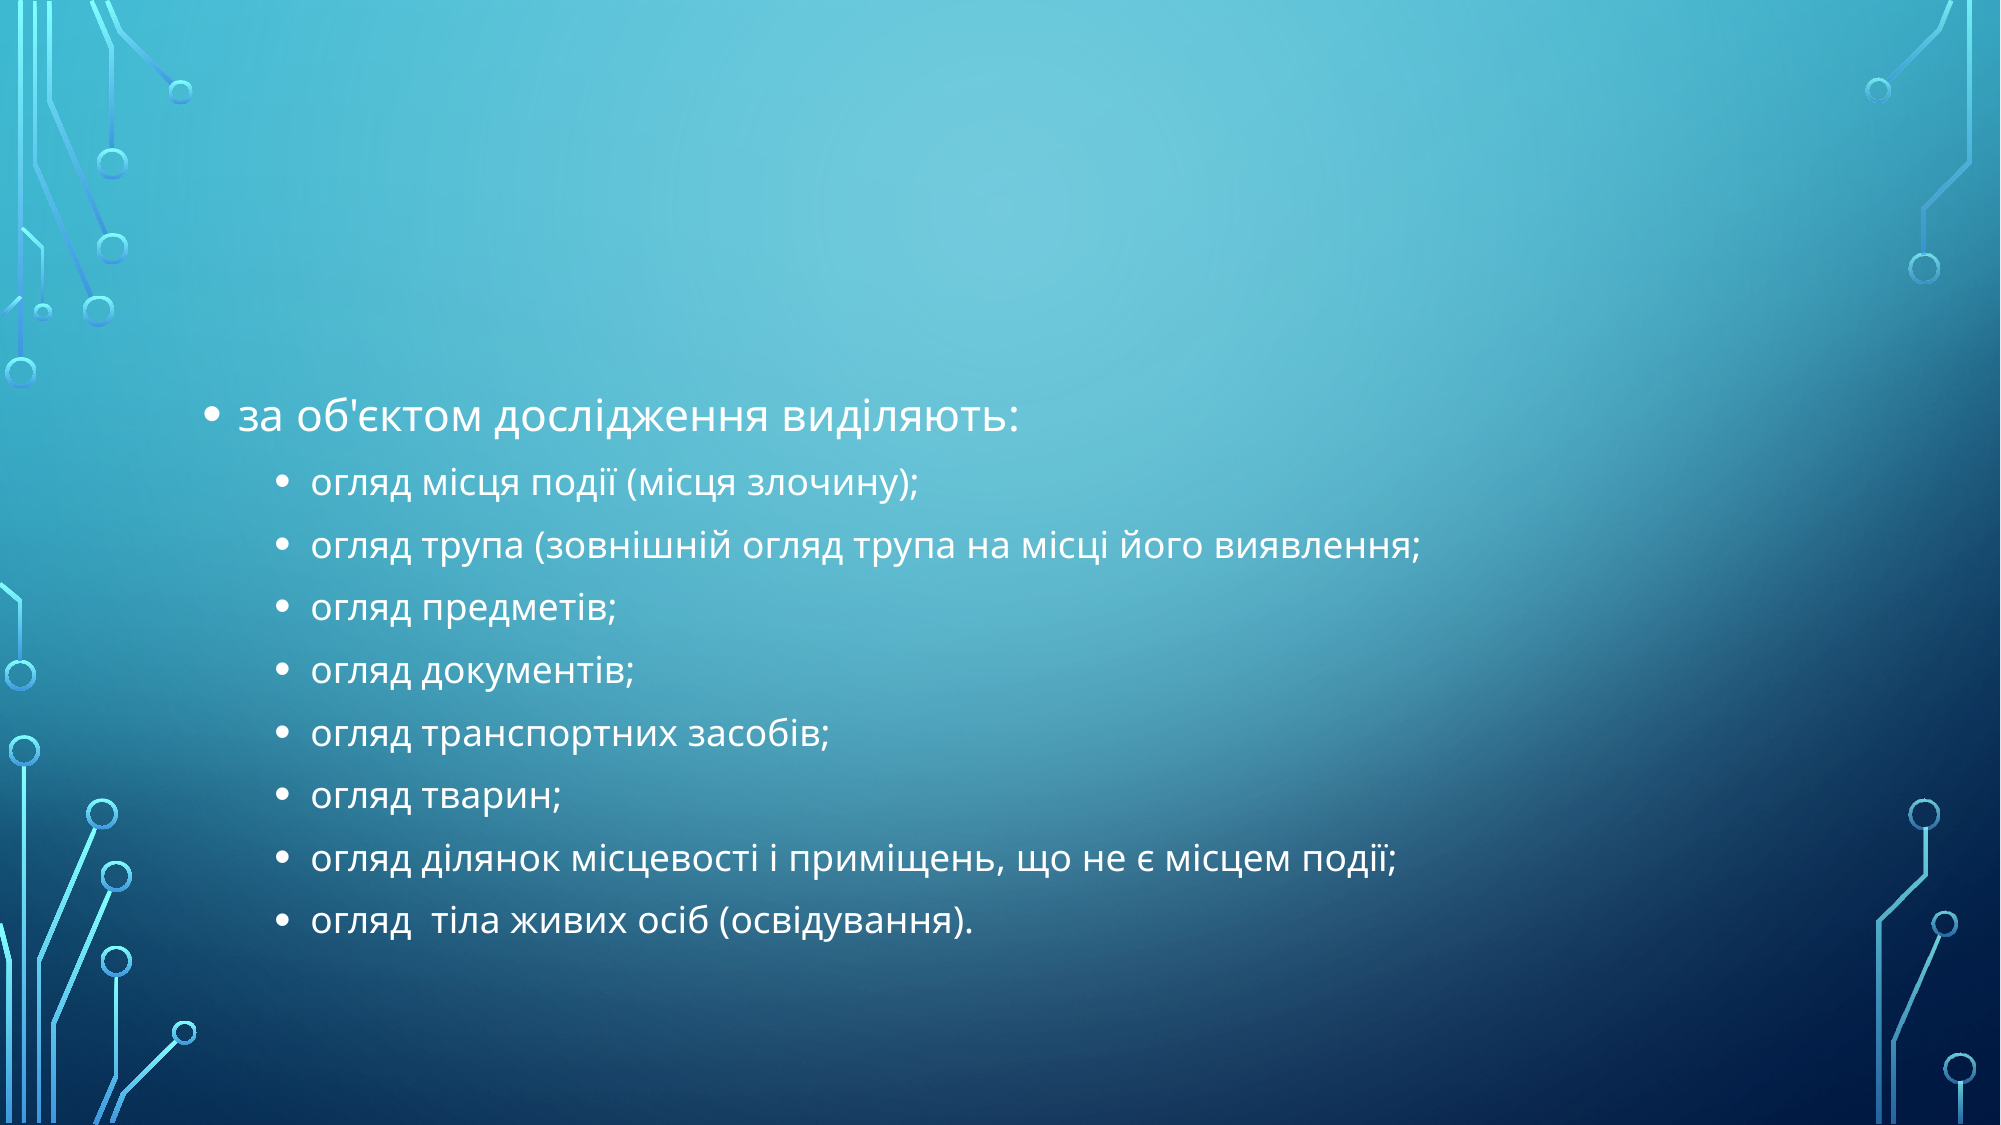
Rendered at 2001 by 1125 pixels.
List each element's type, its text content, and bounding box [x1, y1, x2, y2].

list за об'єктом дослідження виділяють: огляд місця події (місця злочину); огляд трупа (зовнішній огляд трупа на місці його виявлення; огляд предметів; огляд документів; огляд транспортних засобів; огляд тварин; огляд ділянок місцевості і приміщень, що не є місцем події; огляд тіла живих осіб (освідування). [187, 369, 1813, 950]
